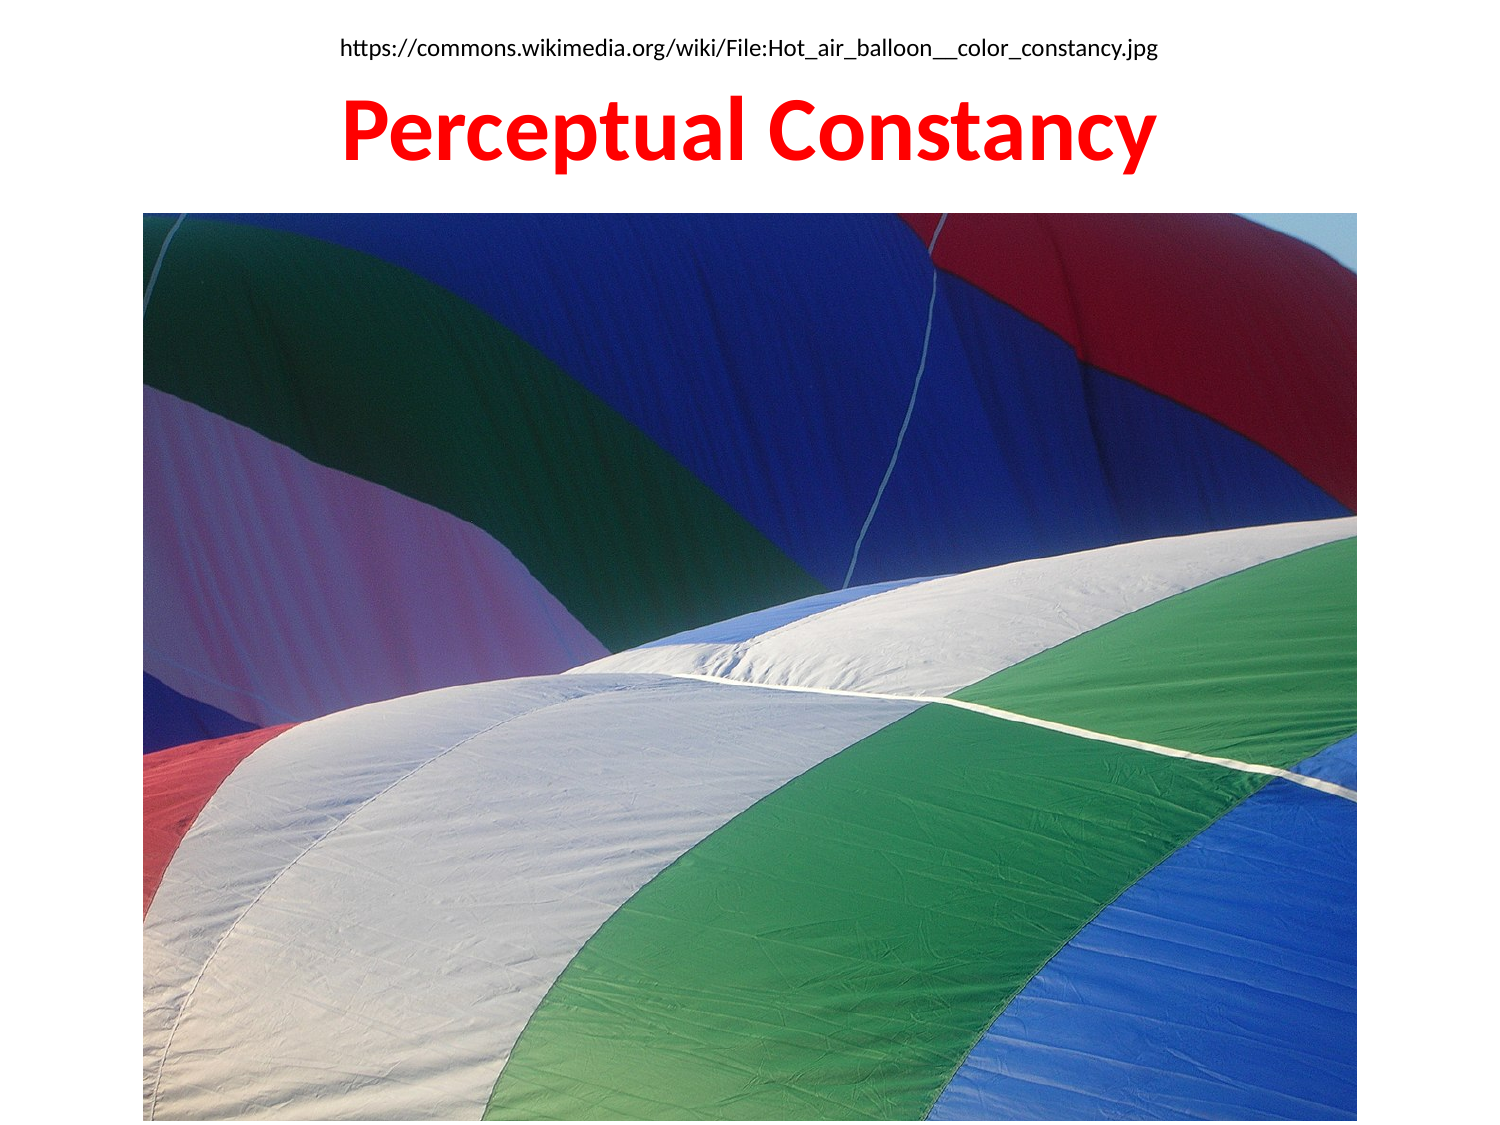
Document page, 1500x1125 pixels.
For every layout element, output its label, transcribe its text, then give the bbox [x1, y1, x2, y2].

text_box https://commons.wikimedia.org/wiki/File:Hot_air_balloon__color_constancy.jpg [324, 24, 1188, 69]
title Perceptual Constancy [75, 59, 1425, 189]
picture [143, 213, 1357, 1122]
